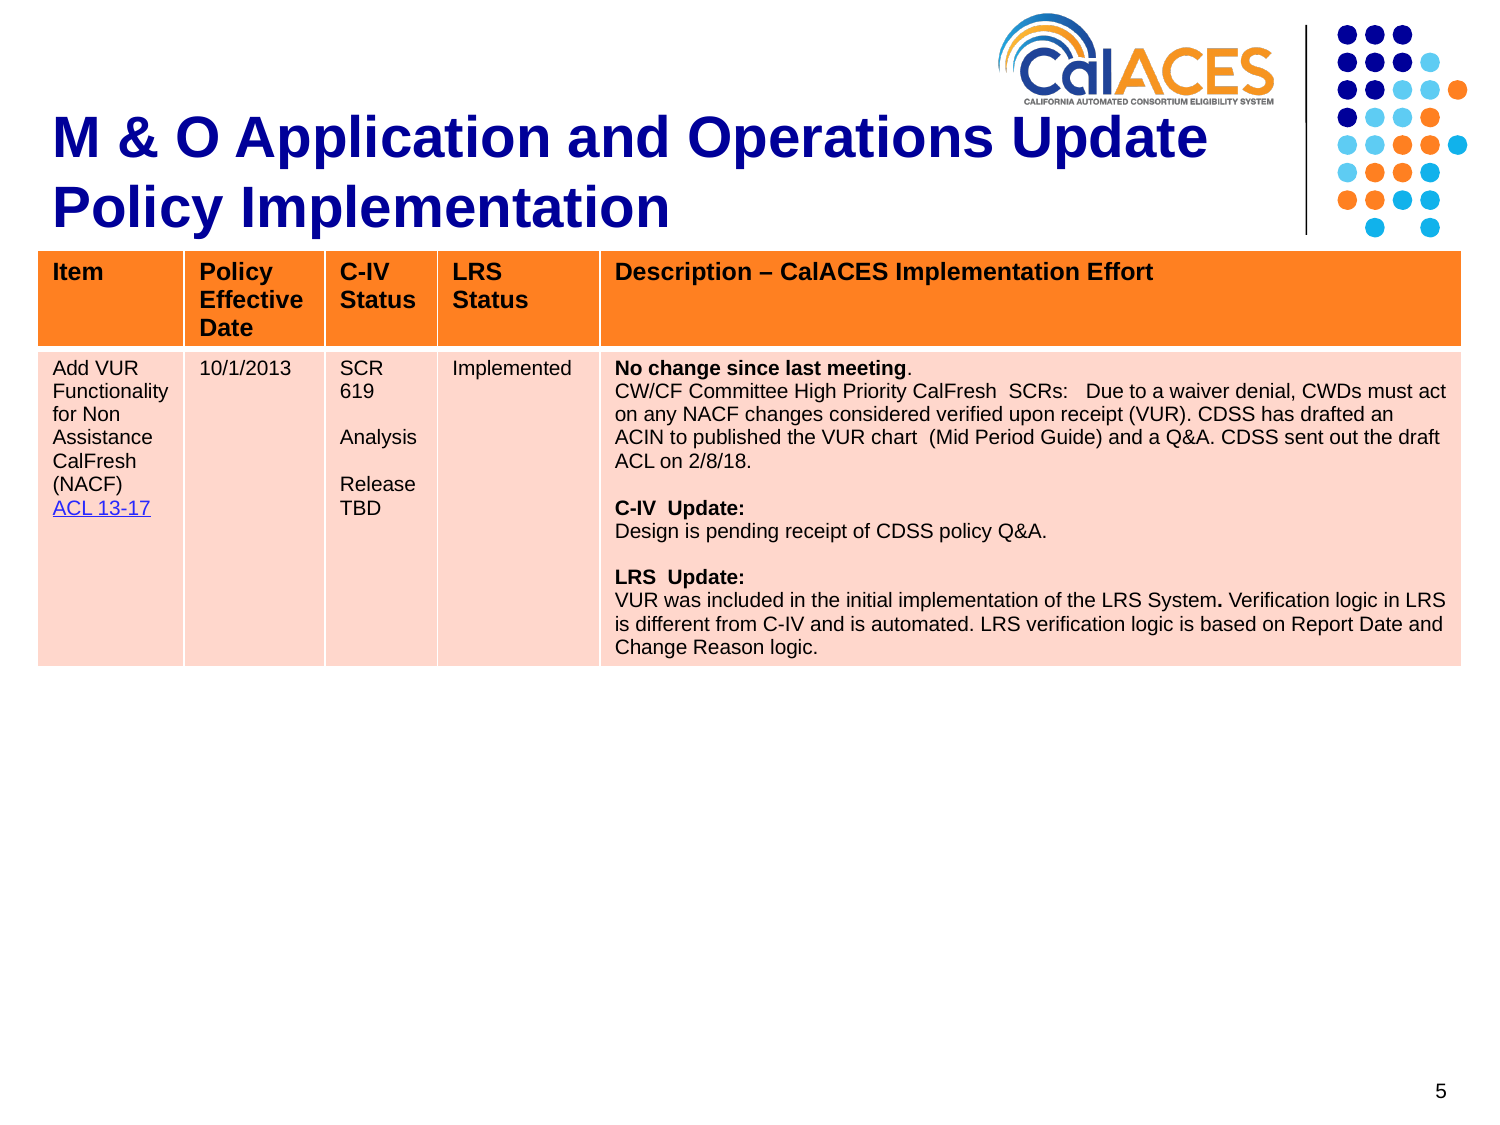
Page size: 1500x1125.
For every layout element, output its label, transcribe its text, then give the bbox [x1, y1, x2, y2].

table_header C-IV Status [326, 251, 437, 346]
table_header LRS Status [438, 251, 599, 346]
title M & O Application and Operations Update Policy Implementation [37, 66, 1300, 247]
table_header Item [38, 251, 183, 346]
table_cell Add VUR Functionality for Non Assistance CalFresh (NACF) ACL 13-17 [38, 352, 183, 666]
slide_number 5 [1111, 1070, 1462, 1119]
table_cell SCR 619 Analysis Release TBD [326, 352, 437, 666]
table_cell Implemented [438, 352, 599, 666]
picture [987, 0, 1294, 66]
table_cell No change since last meeting. CW/CF Committee High Priority CalFresh SCRs: Due to a waiver denial, CWDs must act on any NACF changes considered verified upon receipt (VUR). CDSS has drafted an ACIN to published the VUR chart (Mid Period Guide) and a Q&A. CDSS sent out the draft ACL on 2/8/18. C-IV Update: Design is pending receipt of CDSS policy Q&A. LRS Update: VUR was included in the initial implementation of the LRS System. Verification logic in LRS is different from C-IV and is automated. LRS verification logic is based on Report Date and Change Reason logic. [601, 352, 1461, 666]
table_header Description – CalACES Implementation Effort [601, 251, 1461, 346]
table_header Policy Effective Date [185, 251, 324, 346]
table_cell 10/1/2013 [185, 352, 324, 666]
